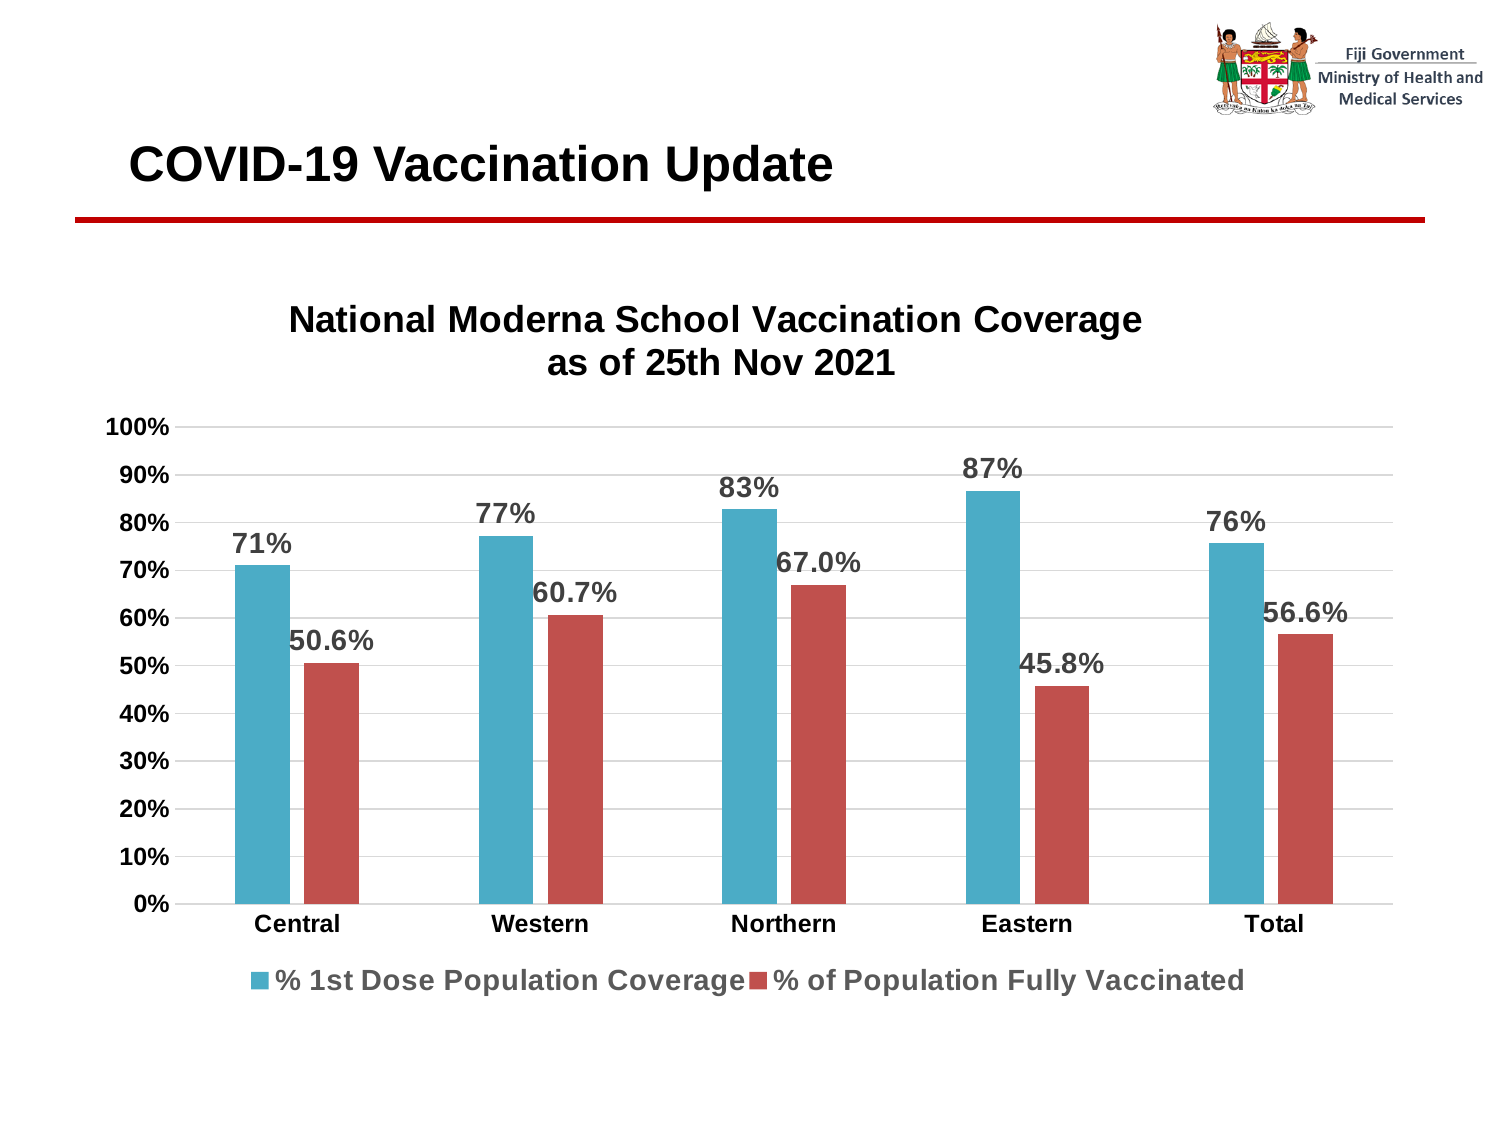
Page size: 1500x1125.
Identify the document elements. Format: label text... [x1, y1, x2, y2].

picture [1213, 22, 1500, 120]
title COVID-19 Vaccination Update [113, 126, 1316, 197]
chart [78, 269, 1420, 1008]
